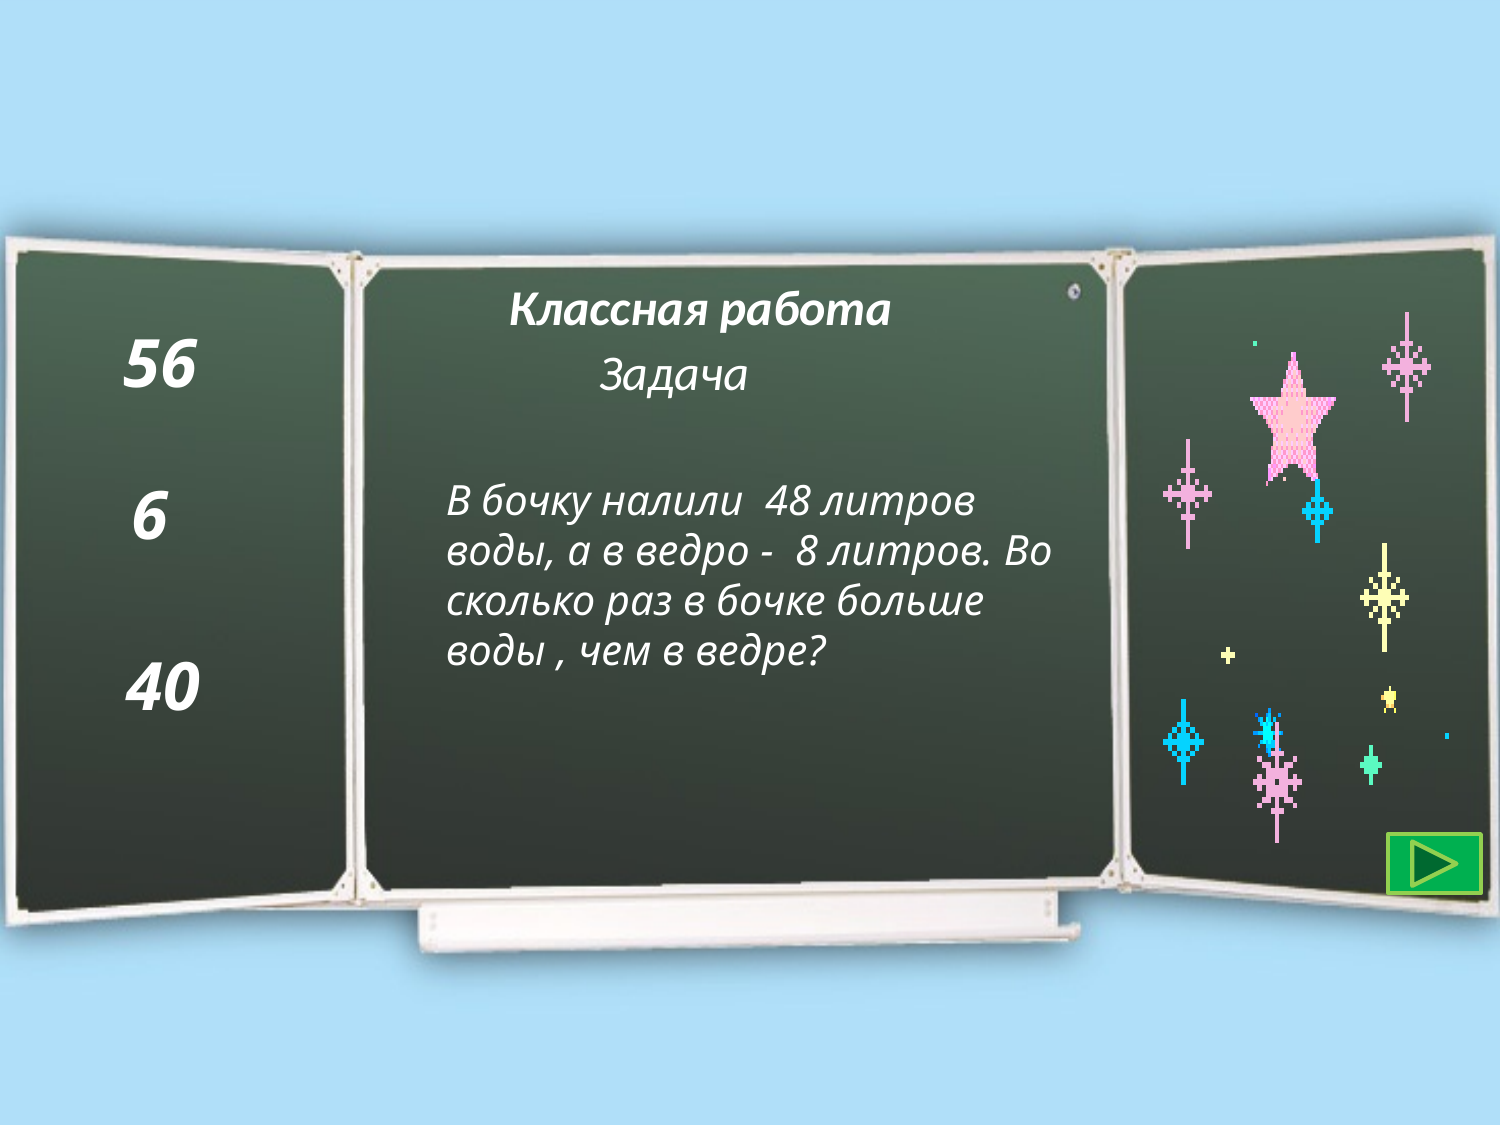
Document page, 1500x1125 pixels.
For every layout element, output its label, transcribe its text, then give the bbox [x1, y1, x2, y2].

text_box 40 [112, 635, 337, 731]
text_box 56 [108, 312, 334, 408]
text_box Задача [583, 333, 770, 408]
text_box В бочку налили 48 литров воды, а в ведро - 8 литров. Во сколько раз в бочке больше воды , чем в ведре? [431, 466, 1069, 682]
text_box Классная работа [493, 267, 1002, 343]
text_box [1386, 861, 1483, 895]
picture [0, 0, 1500, 1125]
text_box 6 [116, 465, 341, 560]
